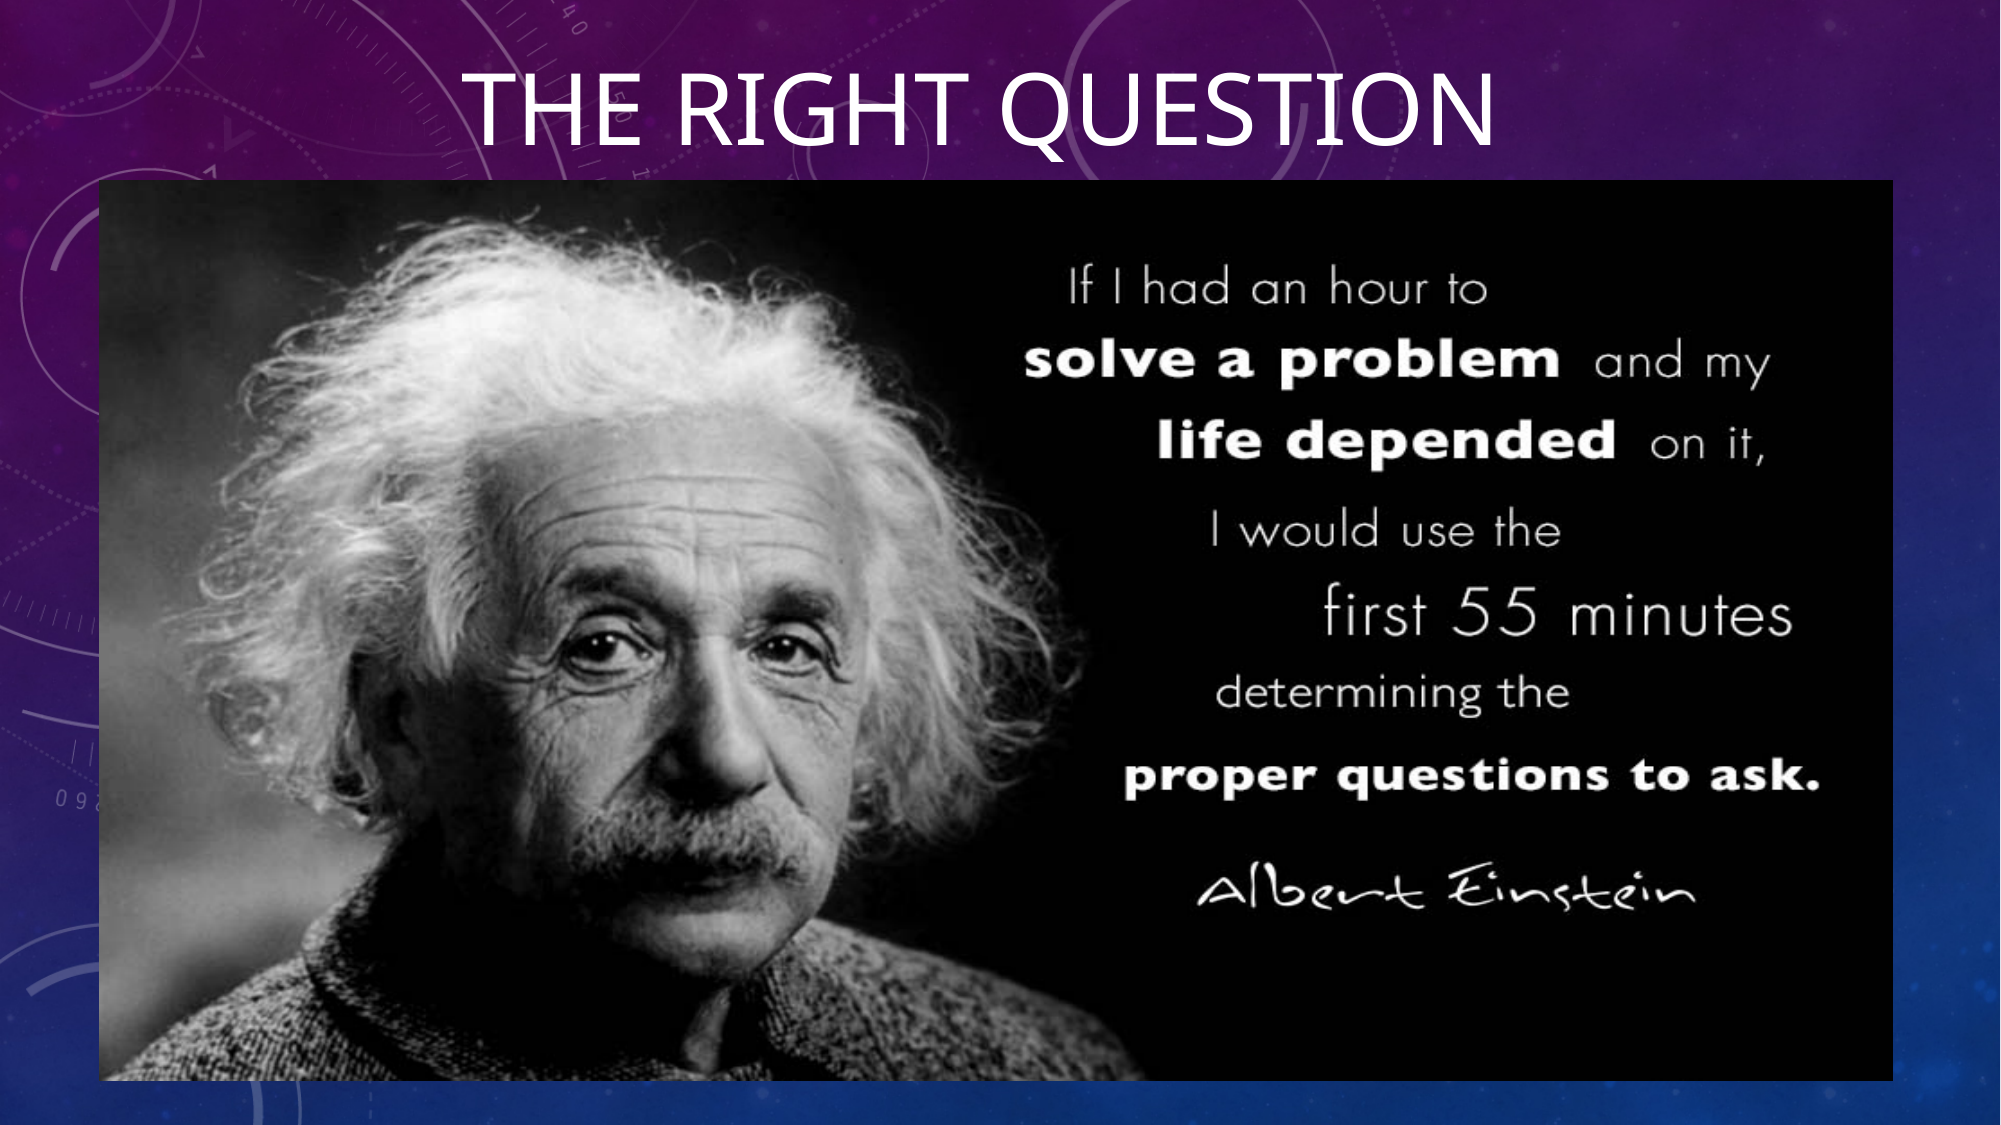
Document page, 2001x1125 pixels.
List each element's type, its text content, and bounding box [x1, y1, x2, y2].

picture [0, 0, 2001, 1125]
subtitle The right question [54, 37, 1908, 162]
